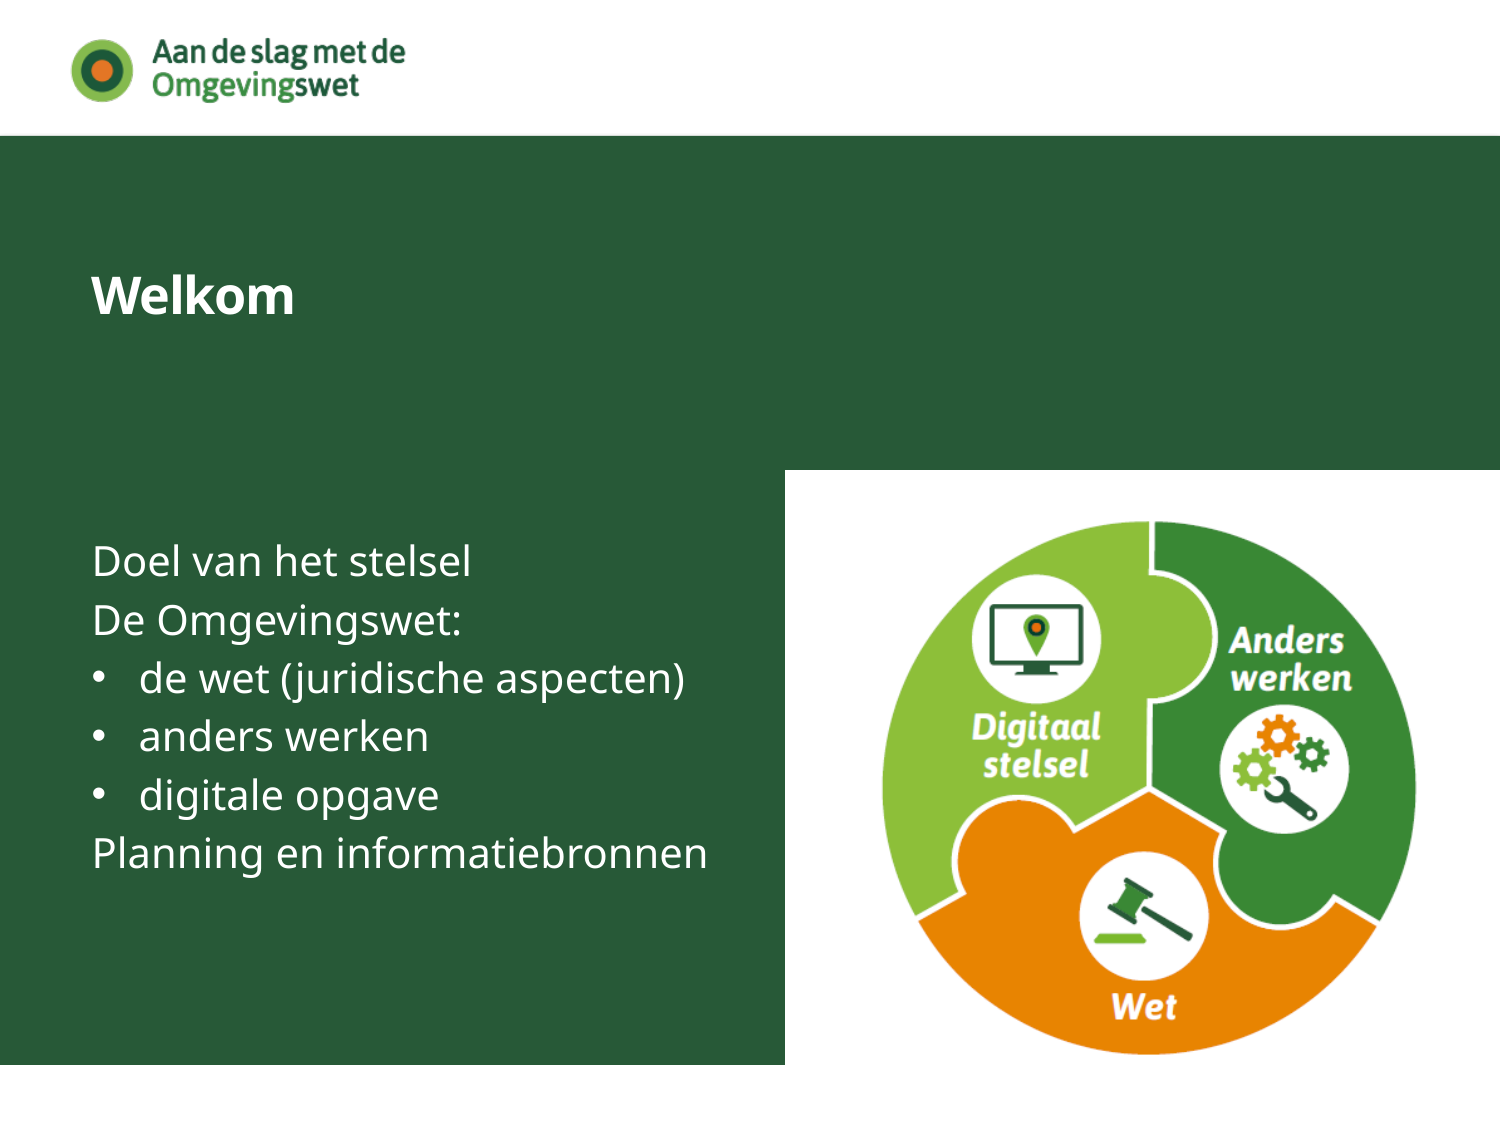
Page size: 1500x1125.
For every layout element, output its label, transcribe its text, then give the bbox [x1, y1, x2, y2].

subtitle Doel van het stelsel De Omgevingswet: de wet (juridische aspecten) anders werken digitale opgave Planning en informatiebronnen [76, 527, 780, 943]
title Welkom [76, 255, 1425, 378]
picture [785, 469, 1500, 1125]
